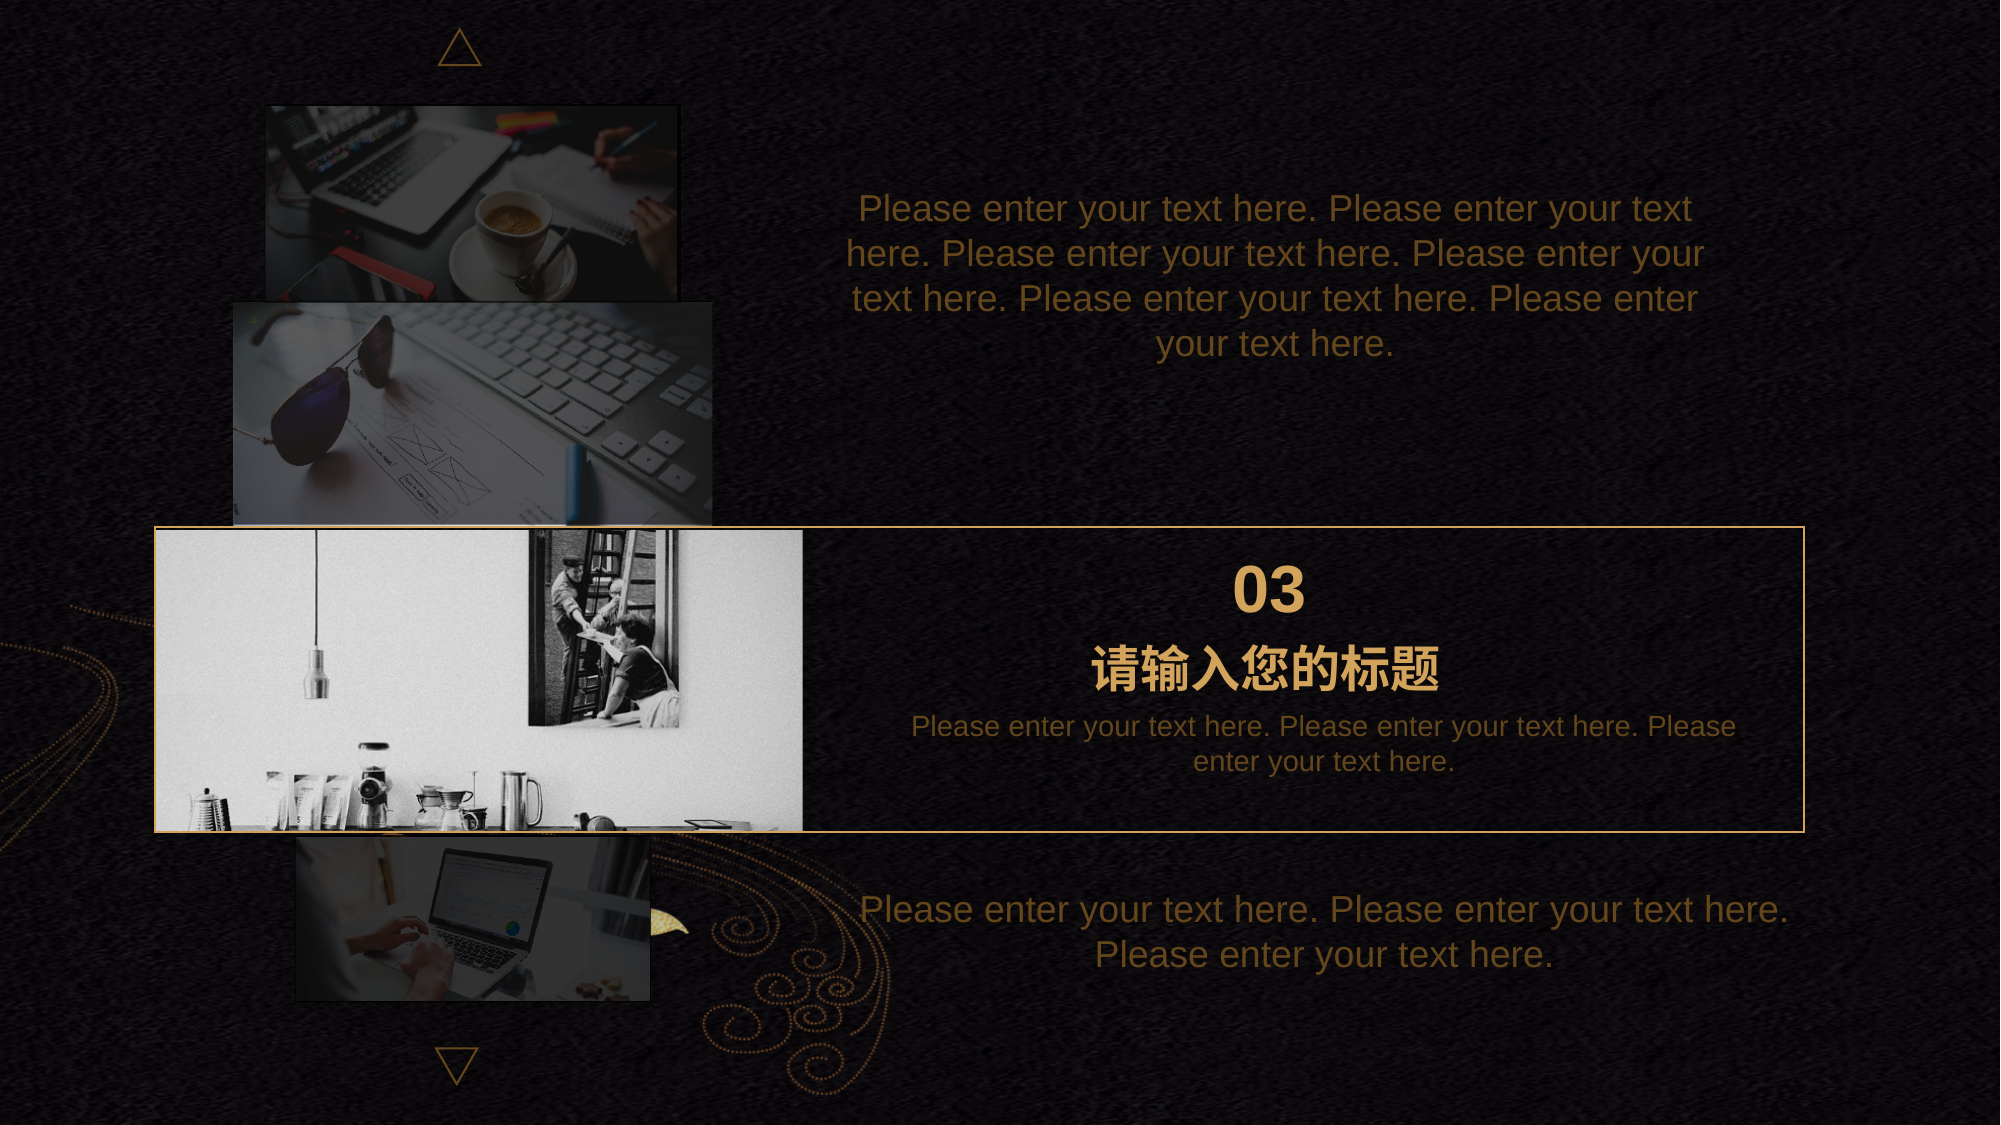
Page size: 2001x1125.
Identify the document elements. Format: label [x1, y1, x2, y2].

text_box [1075, 538, 1476, 707]
picture [0, 530, 952, 1119]
picture [233, 106, 713, 527]
text_box [0, 0, 2000, 1125]
